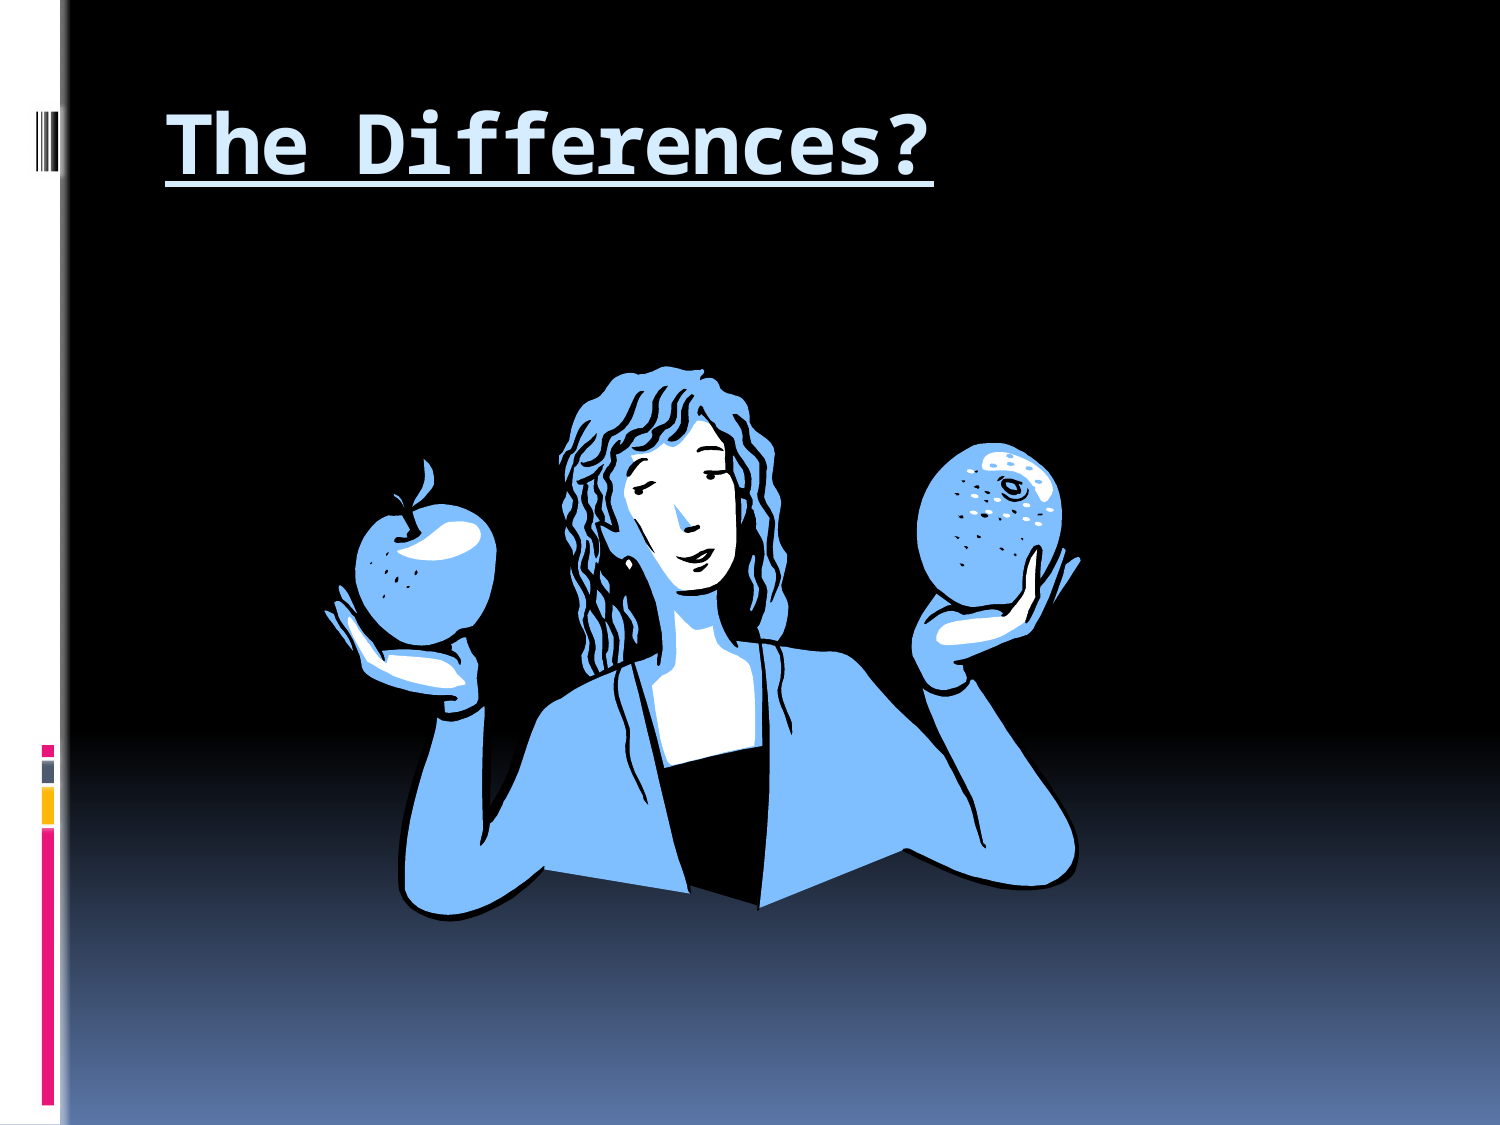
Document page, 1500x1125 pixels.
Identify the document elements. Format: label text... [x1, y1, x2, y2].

title The Differences? [150, 83, 1425, 234]
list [299, 336, 1126, 926]
